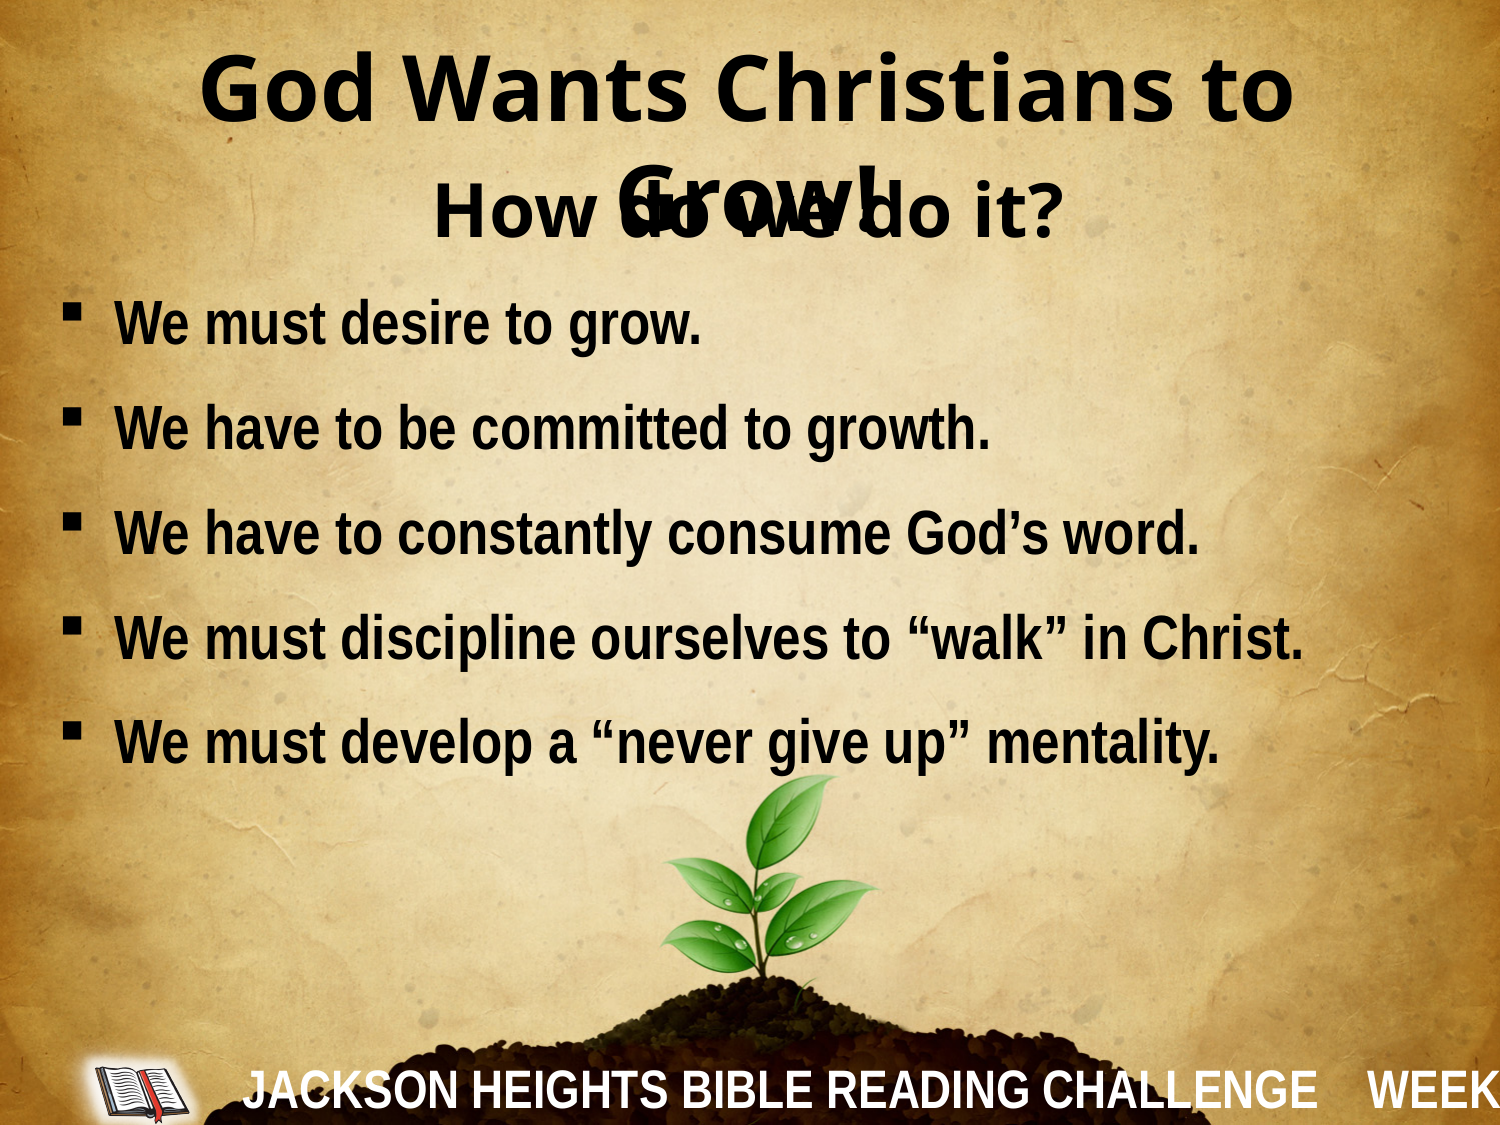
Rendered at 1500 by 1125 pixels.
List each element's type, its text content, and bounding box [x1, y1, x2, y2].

text_box Jackson Heights Bible Reading Challenge Week #14 [228, 1046, 1500, 1125]
picture [77, 1035, 205, 1125]
picture [0, 0, 1500, 1125]
text_box God Wants Christians to Grow! [42, 22, 1453, 367]
text_box How do we do it? We must desire to grow. We have to be committed to growth. We have to constantly consume God’s word. We must discipline ourselves to “walk” in Christ. We must develop a “never give up” mentality. [43, 154, 1453, 784]
